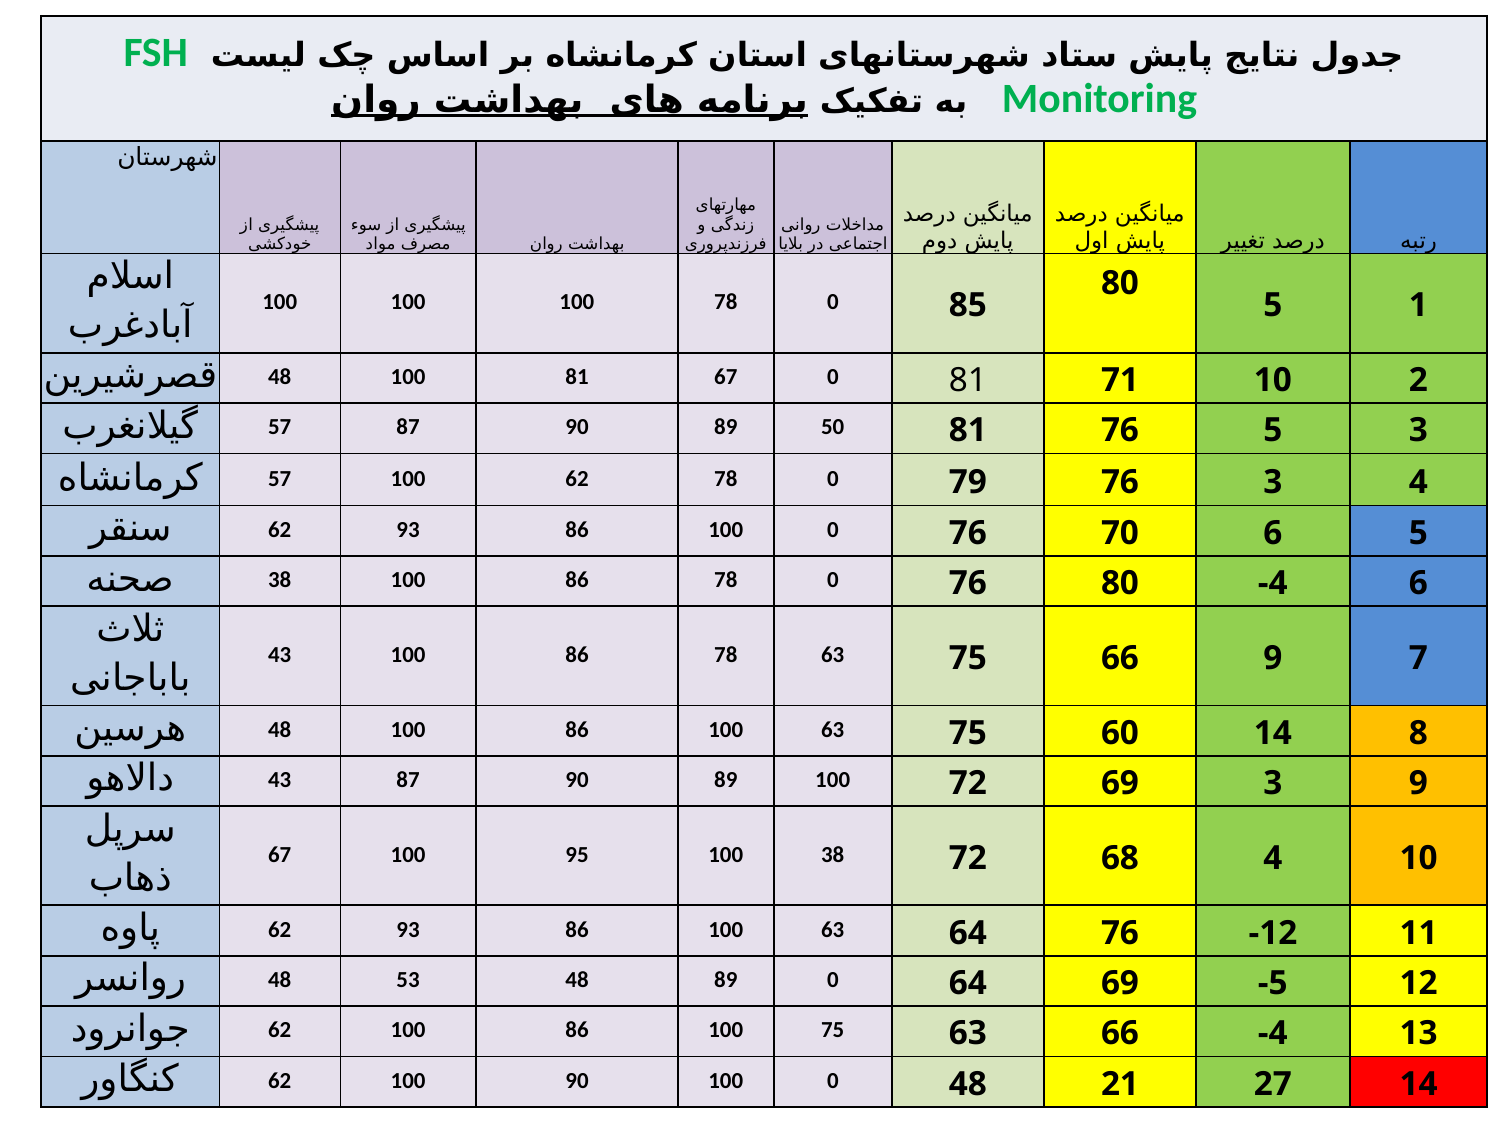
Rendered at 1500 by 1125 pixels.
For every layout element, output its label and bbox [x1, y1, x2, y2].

table_cell [1045, 142, 1195, 253]
table_cell [775, 1057, 891, 1106]
table_cell [1351, 757, 1486, 805]
table_cell [220, 807, 340, 904]
table_cell [893, 757, 1043, 805]
table_cell [42, 354, 219, 402]
table_cell [477, 454, 677, 505]
table_cell [477, 706, 677, 755]
table_cell [893, 1007, 1043, 1056]
table_cell [775, 607, 891, 705]
table_cell [775, 506, 891, 555]
table_cell [893, 807, 1043, 904]
table_cell [477, 354, 677, 402]
table_cell [893, 557, 1043, 605]
table_cell [341, 1007, 475, 1056]
table_cell [1351, 354, 1486, 402]
table_cell [42, 607, 219, 705]
table_cell [893, 354, 1043, 402]
table_cell [341, 807, 475, 904]
table_cell [775, 142, 891, 253]
table_cell [679, 706, 773, 755]
table_cell [477, 557, 677, 605]
table_cell [477, 254, 677, 352]
table_cell [220, 506, 340, 555]
table_cell [341, 557, 475, 605]
table_cell [477, 506, 677, 555]
table_cell [1197, 354, 1349, 402]
table_cell [477, 757, 677, 805]
table_cell [1045, 557, 1195, 605]
table_cell [1197, 404, 1349, 453]
table_cell [1045, 607, 1195, 705]
table_header [42, 17, 1486, 140]
table_cell [42, 757, 219, 805]
table_cell [477, 1007, 677, 1056]
table_cell [1351, 454, 1486, 505]
table_cell [775, 454, 891, 505]
table_cell [1351, 506, 1486, 555]
table_cell [1351, 254, 1486, 352]
table_cell [893, 142, 1043, 253]
table_cell [341, 454, 475, 505]
table_cell [679, 906, 773, 955]
table_cell [477, 906, 677, 955]
table_cell [1197, 957, 1349, 1005]
table_cell [775, 757, 891, 805]
table_cell [1045, 454, 1195, 505]
table_cell [893, 404, 1043, 453]
table_cell [1351, 142, 1486, 253]
table_cell [477, 607, 677, 705]
table_cell [42, 506, 219, 555]
table_cell [341, 757, 475, 805]
table_cell [341, 1057, 475, 1106]
table_cell [220, 557, 340, 605]
table_cell [1351, 1057, 1486, 1106]
table_cell [220, 354, 340, 402]
table_cell [42, 142, 219, 253]
table_cell [1197, 454, 1349, 505]
table_cell [1197, 706, 1349, 755]
table_cell [1197, 807, 1349, 904]
table_cell [1045, 906, 1195, 955]
table_cell [1045, 254, 1195, 352]
table_cell [679, 254, 773, 352]
table_cell [1045, 957, 1195, 1005]
table_cell [477, 807, 677, 904]
table_cell [1197, 906, 1349, 955]
table_cell [893, 454, 1043, 505]
table_cell [1351, 557, 1486, 605]
table_cell [1045, 354, 1195, 402]
table_cell [1197, 142, 1349, 253]
table_cell [1197, 1007, 1349, 1056]
table_cell [341, 906, 475, 955]
table_cell [893, 706, 1043, 755]
table_cell [679, 454, 773, 505]
table_cell [341, 142, 475, 253]
table_cell [42, 454, 219, 505]
table_cell [893, 957, 1043, 1005]
table_cell [775, 1007, 891, 1056]
table_cell [341, 506, 475, 555]
table_cell [341, 254, 475, 352]
table_cell [1045, 1007, 1195, 1056]
table_cell [775, 404, 891, 453]
table_cell [1351, 706, 1486, 755]
table_cell [893, 254, 1043, 352]
table_cell [341, 706, 475, 755]
table_cell [679, 404, 773, 453]
table_cell [679, 557, 773, 605]
table_cell [341, 404, 475, 453]
table_cell [42, 957, 219, 1005]
table_cell [220, 1057, 340, 1106]
table_cell [679, 957, 773, 1005]
table_cell [1351, 807, 1486, 904]
table_cell [775, 557, 891, 605]
table_cell [220, 404, 340, 453]
table_cell [1045, 1057, 1195, 1106]
table_cell [1197, 254, 1349, 352]
table_cell [775, 906, 891, 955]
table_cell [42, 254, 219, 352]
table_cell [679, 142, 773, 253]
table_cell [220, 142, 340, 253]
table_cell [679, 354, 773, 402]
table_cell [42, 404, 219, 453]
table_cell [1045, 757, 1195, 805]
table_cell [42, 1007, 219, 1056]
table_cell [1197, 1057, 1349, 1106]
table_cell [1197, 557, 1349, 605]
table_cell [679, 607, 773, 705]
table_cell [1045, 807, 1195, 904]
table_cell [679, 1057, 773, 1106]
table_cell [220, 706, 340, 755]
table_cell [775, 354, 891, 402]
table_cell [775, 254, 891, 352]
table_cell [477, 404, 677, 453]
table_cell [220, 454, 340, 505]
table_cell [42, 557, 219, 605]
table_cell [1197, 607, 1349, 705]
table_cell [1045, 404, 1195, 453]
table_cell [220, 1007, 340, 1056]
table_cell [220, 254, 340, 352]
table_cell [679, 807, 773, 904]
table_cell [220, 957, 340, 1005]
table_cell [679, 757, 773, 805]
table_cell [220, 607, 340, 705]
table_cell [42, 706, 219, 755]
table_cell [775, 957, 891, 1005]
table_cell [341, 607, 475, 705]
table_cell [679, 506, 773, 555]
table_cell [42, 807, 219, 904]
table_cell [42, 1057, 219, 1106]
table_cell [42, 906, 219, 955]
table_cell [477, 142, 677, 253]
table_cell [477, 957, 677, 1005]
table_cell [1197, 506, 1349, 555]
table_cell [1351, 404, 1486, 453]
table_cell [477, 1057, 677, 1106]
table_cell [341, 957, 475, 1005]
table_cell [341, 354, 475, 402]
table_cell [893, 607, 1043, 705]
table_cell [220, 757, 340, 805]
table_cell [220, 906, 340, 955]
table_cell [1197, 757, 1349, 805]
table_cell [1351, 607, 1486, 705]
table_cell [1045, 506, 1195, 555]
table_cell [1351, 906, 1486, 955]
table_cell [1351, 957, 1486, 1005]
table_cell [893, 506, 1043, 555]
table_cell [1351, 1007, 1486, 1056]
table_cell [893, 1057, 1043, 1106]
table_cell [1045, 706, 1195, 755]
table_cell [775, 706, 891, 755]
table_cell [775, 807, 891, 904]
table_cell [893, 906, 1043, 955]
table_cell [679, 1007, 773, 1056]
